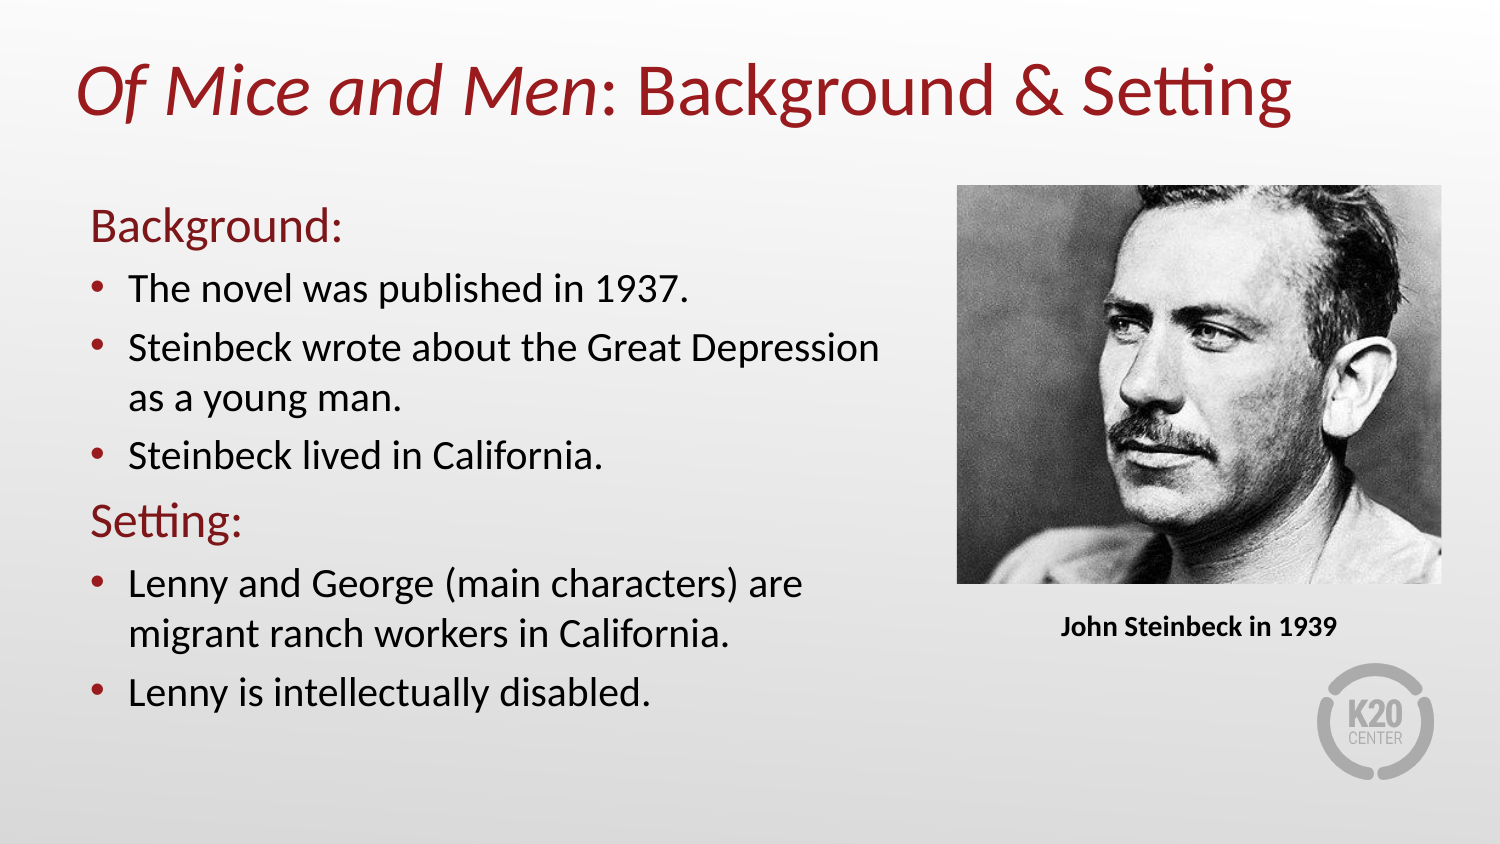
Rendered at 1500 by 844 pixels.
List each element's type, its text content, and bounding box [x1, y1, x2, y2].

list Background: The novel was published in 1937. Steinbeck wrote about the Great Depression as a young man. Steinbeck lived in California. Setting: Lenny and George (main characters) are migrant ranch workers in California. Lenny is intellectually disabled. [75, 185, 938, 809]
picture [1300, 646, 1451, 797]
text_box John Steinbeck in 1939 [1011, 599, 1387, 650]
title Of Mice and Men: Background & Setting [75, 21, 1425, 131]
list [956, 184, 1442, 585]
